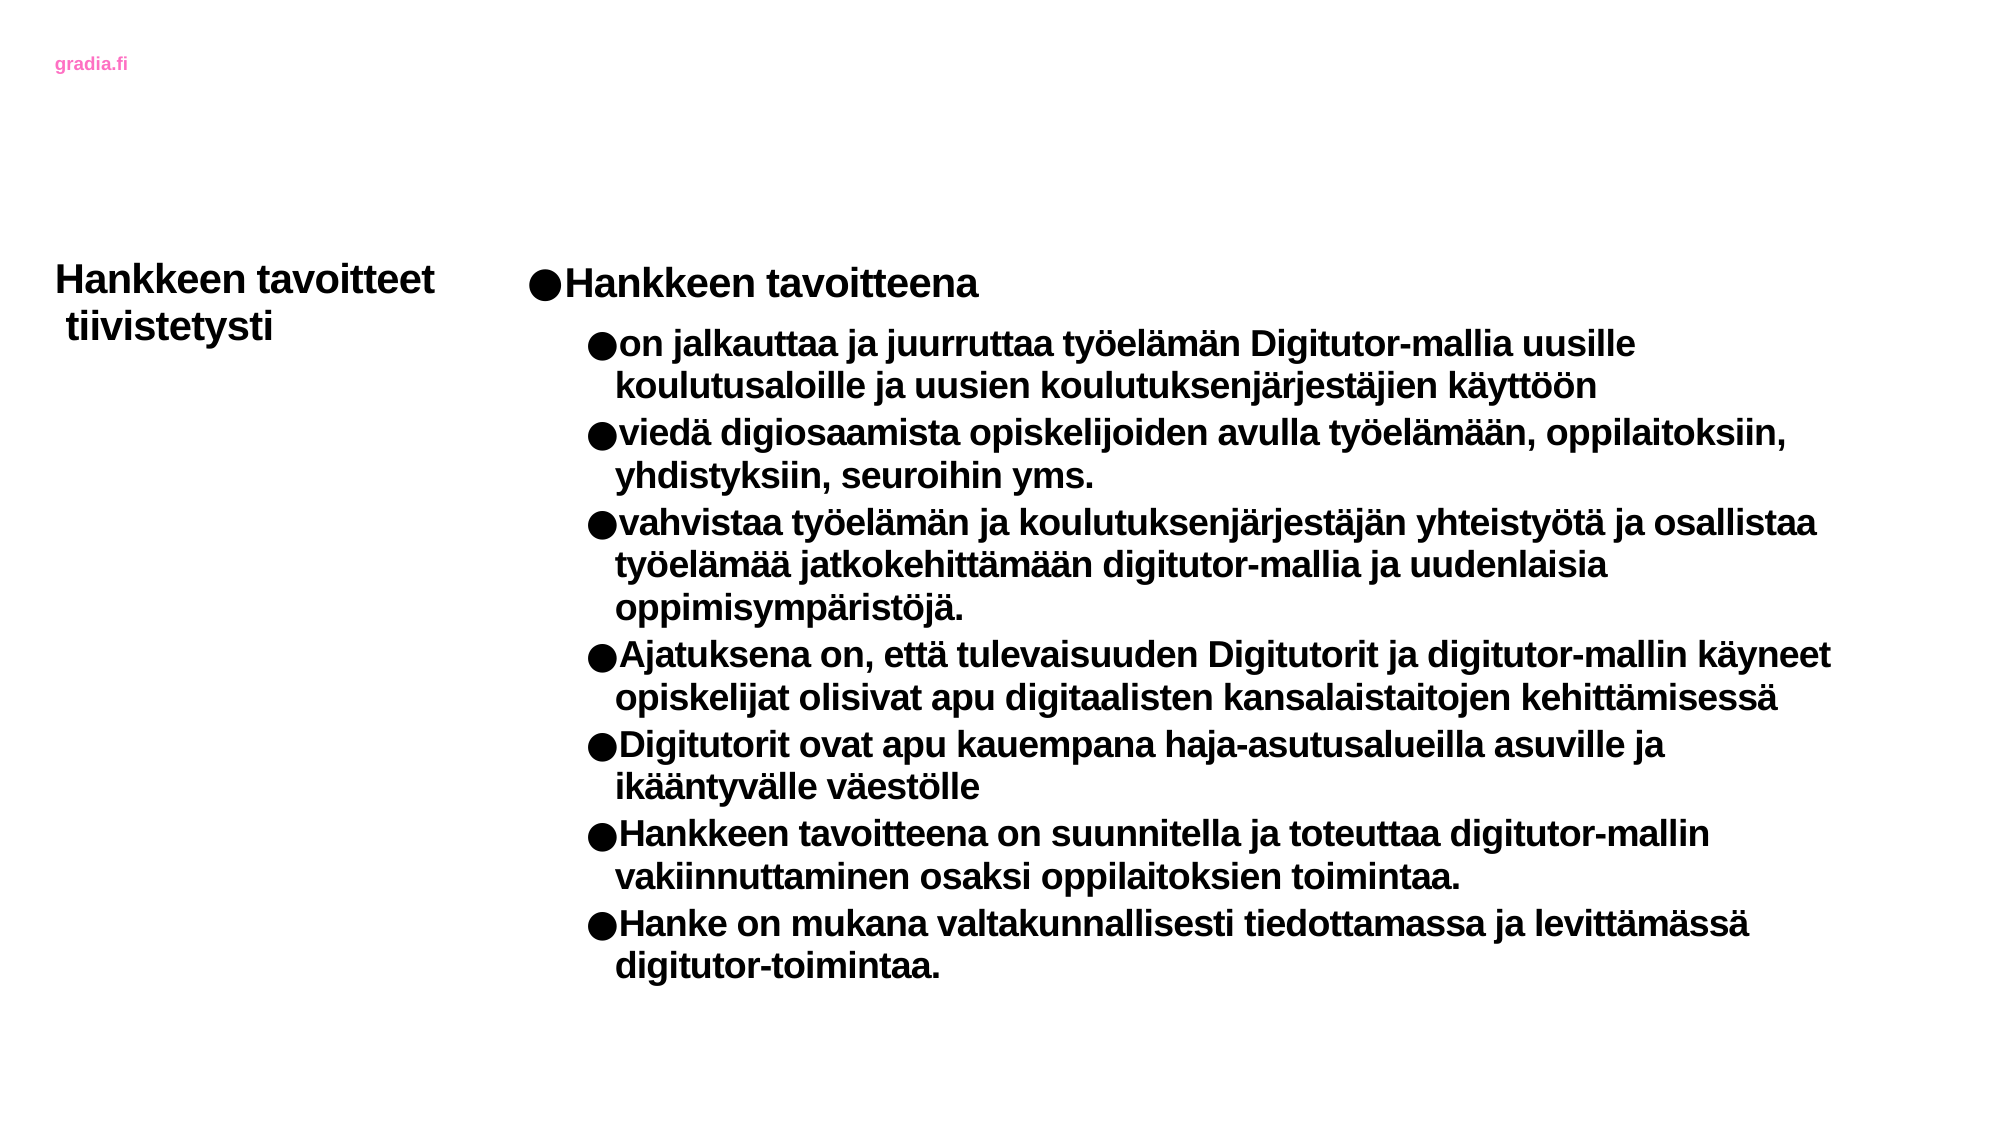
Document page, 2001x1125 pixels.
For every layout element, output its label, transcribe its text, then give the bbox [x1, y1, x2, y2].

title Hankkeen tavoitteet tiivistetysti [54, 255, 474, 564]
list Hankkeen tavoitteena on jalkauttaa ja juurruttaa työelämän Digitutor-mallia uusille koulutusaloille ja uusien koulutuksenjärjestäjien käyttöön viedä digiosaamista opiskelijoiden avulla työelämään, oppilaitoksiin, yhdistyksiin, seuroihin yms. vahvistaa työelämän ja koulutuksenjärjestäjän yhteistyötä ja osallistaa työelämää jatkokehittämään digitutor-mallia ja uudenlaisia oppimisympäristöjä. Ajatuksena on, että tulevaisuuden Digitutorit ja digitutor-mallin käyneet opiskelijat olisivat apu digitaalisten kansalaistaitojen kehittämisessä Digitutorit ovat apu kauempana haja-asutusalueilla asuville ja ikääntyvälle väestölle Hankkeen tavoitteena on suunnitella ja toteuttaa digitutor-mallin vakiinnuttaminen osaksi oppilaitoksien toimintaa. Hanke on mukana valtakunnallisesti tiedottamassa ja levittämässä digitutor-toimintaa. [527, 255, 1856, 1125]
